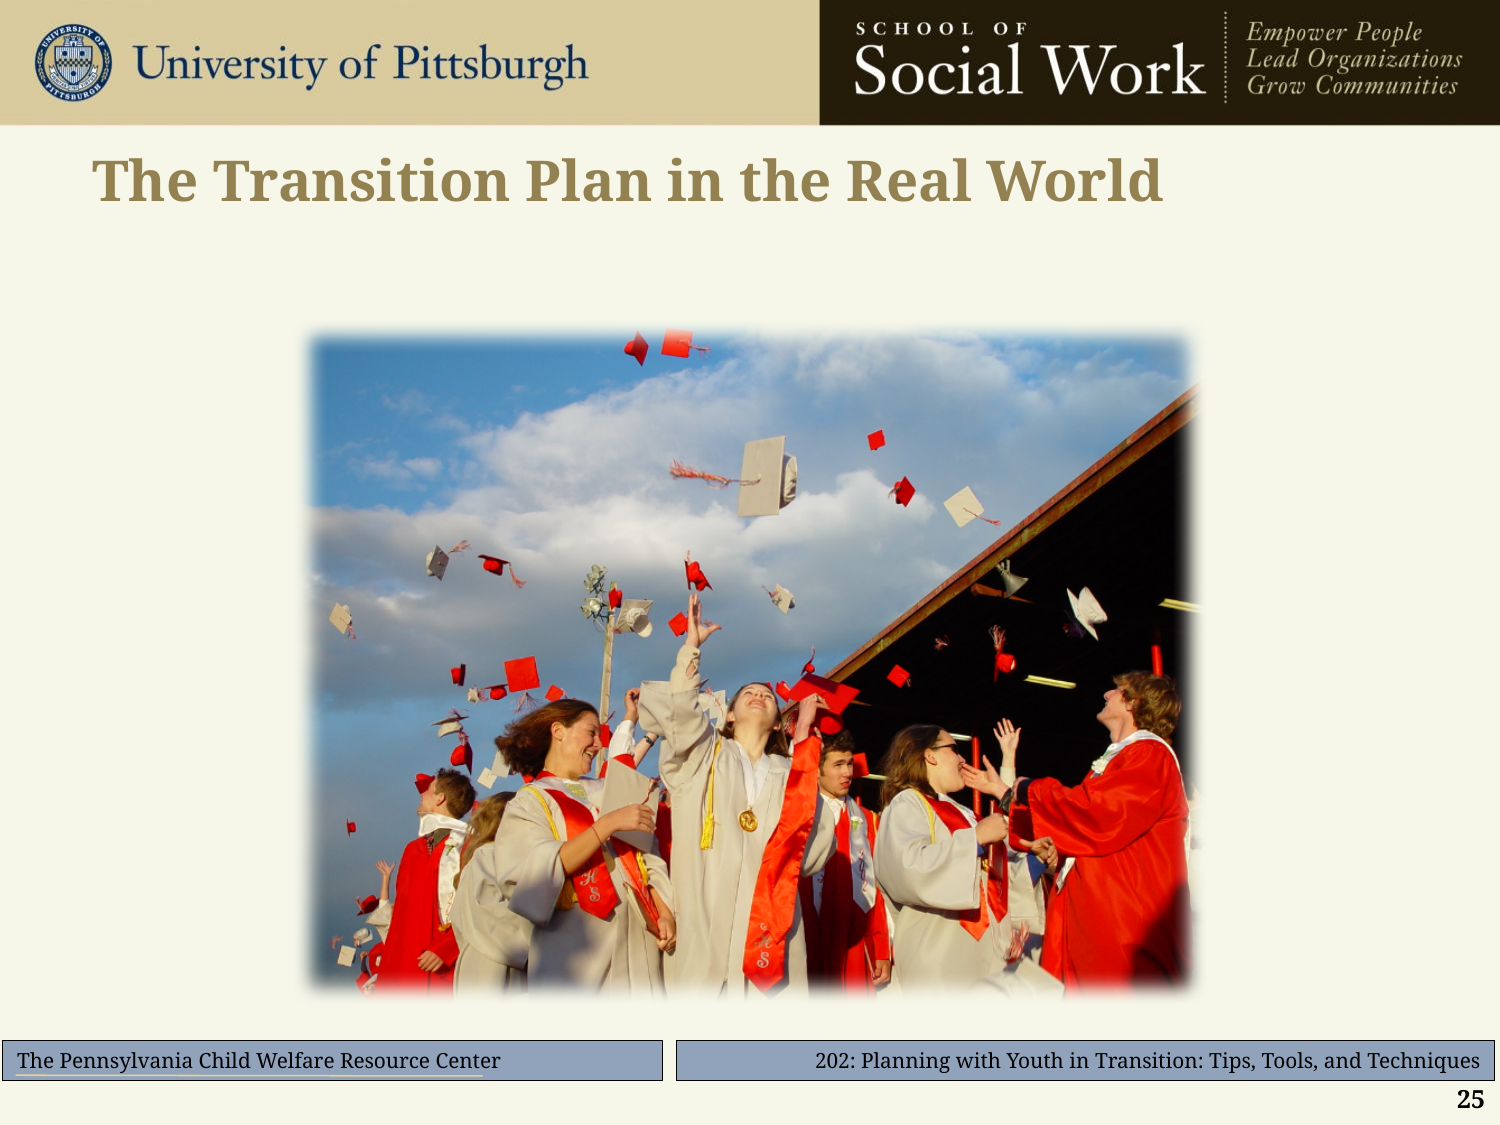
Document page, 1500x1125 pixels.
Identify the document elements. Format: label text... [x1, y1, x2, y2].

picture [0, 0, 1500, 1125]
slide_number 25 [1332, 1085, 1500, 1117]
title The Transition Plan in the Real World [76, 129, 1428, 228]
